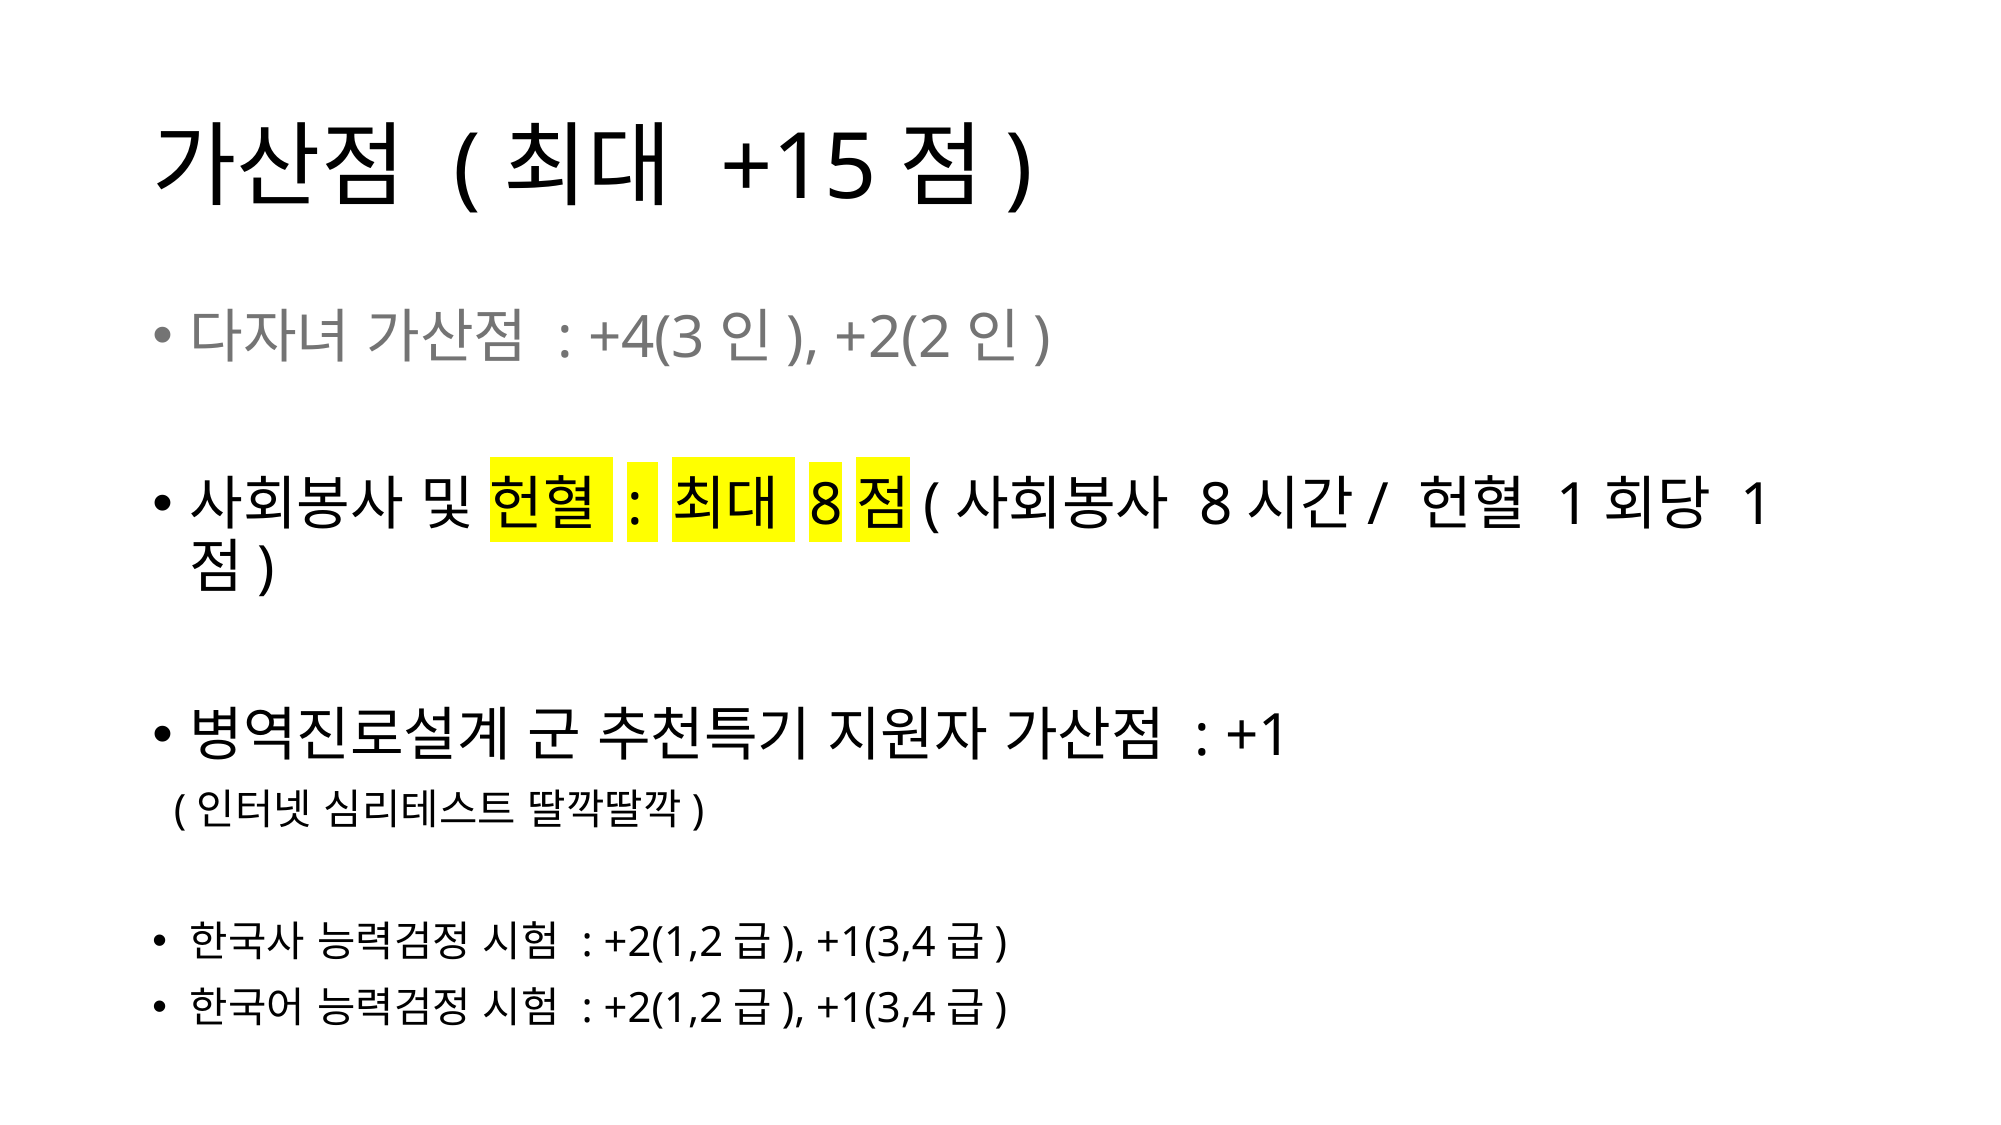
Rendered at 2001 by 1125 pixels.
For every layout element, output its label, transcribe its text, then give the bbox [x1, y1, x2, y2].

title 가산점 (최대 +15점) [137, 59, 1863, 278]
list 다자녀 가산점 : +4(3인), +2(2인) 사회봉사 및 헌혈 : 최대 8점(사회봉사 8시간/ 헌혈 1회당 1점) 병역진로설계 군 추천특기 지원자 가산점 : +1 (인터넷 심리테스트 딸깍딸깍) 한국사 능력검정 시험 : +2(1,2급), +1(3,4급) 한국어 능력검정 시험 : +2(1,2급), +1(3,4급) [137, 299, 1863, 1014]
